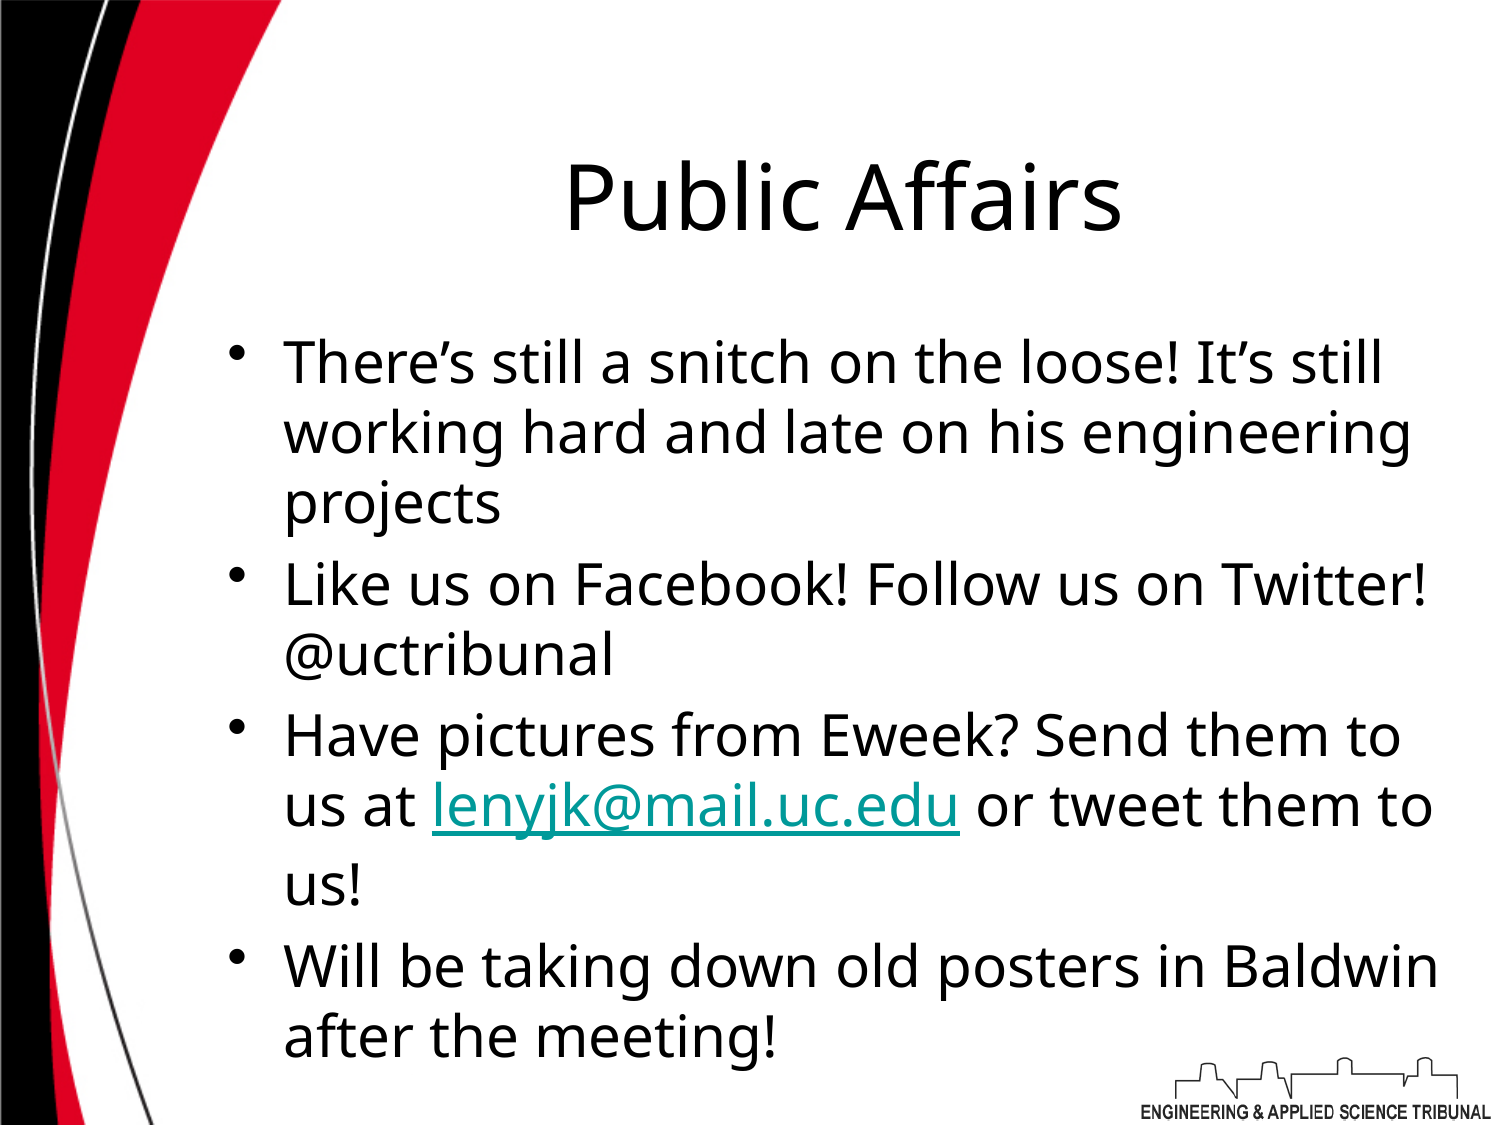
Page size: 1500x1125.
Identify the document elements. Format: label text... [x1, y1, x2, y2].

picture [1137, 1057, 1495, 1121]
title Public Affairs [212, 100, 1475, 288]
picture [0, 0, 422, 1125]
list There’s still a snitch on the loose! It’s still working hard and late on his engineering projects Like us on Facebook! Follow us on Twitter! @uctribunal Have pictures from Eweek? Send them to us at lenyjk@mail.uc.edu or tweet them to us! Will be taking down old posters in Baldwin after the meeting! [212, 317, 1475, 900]
